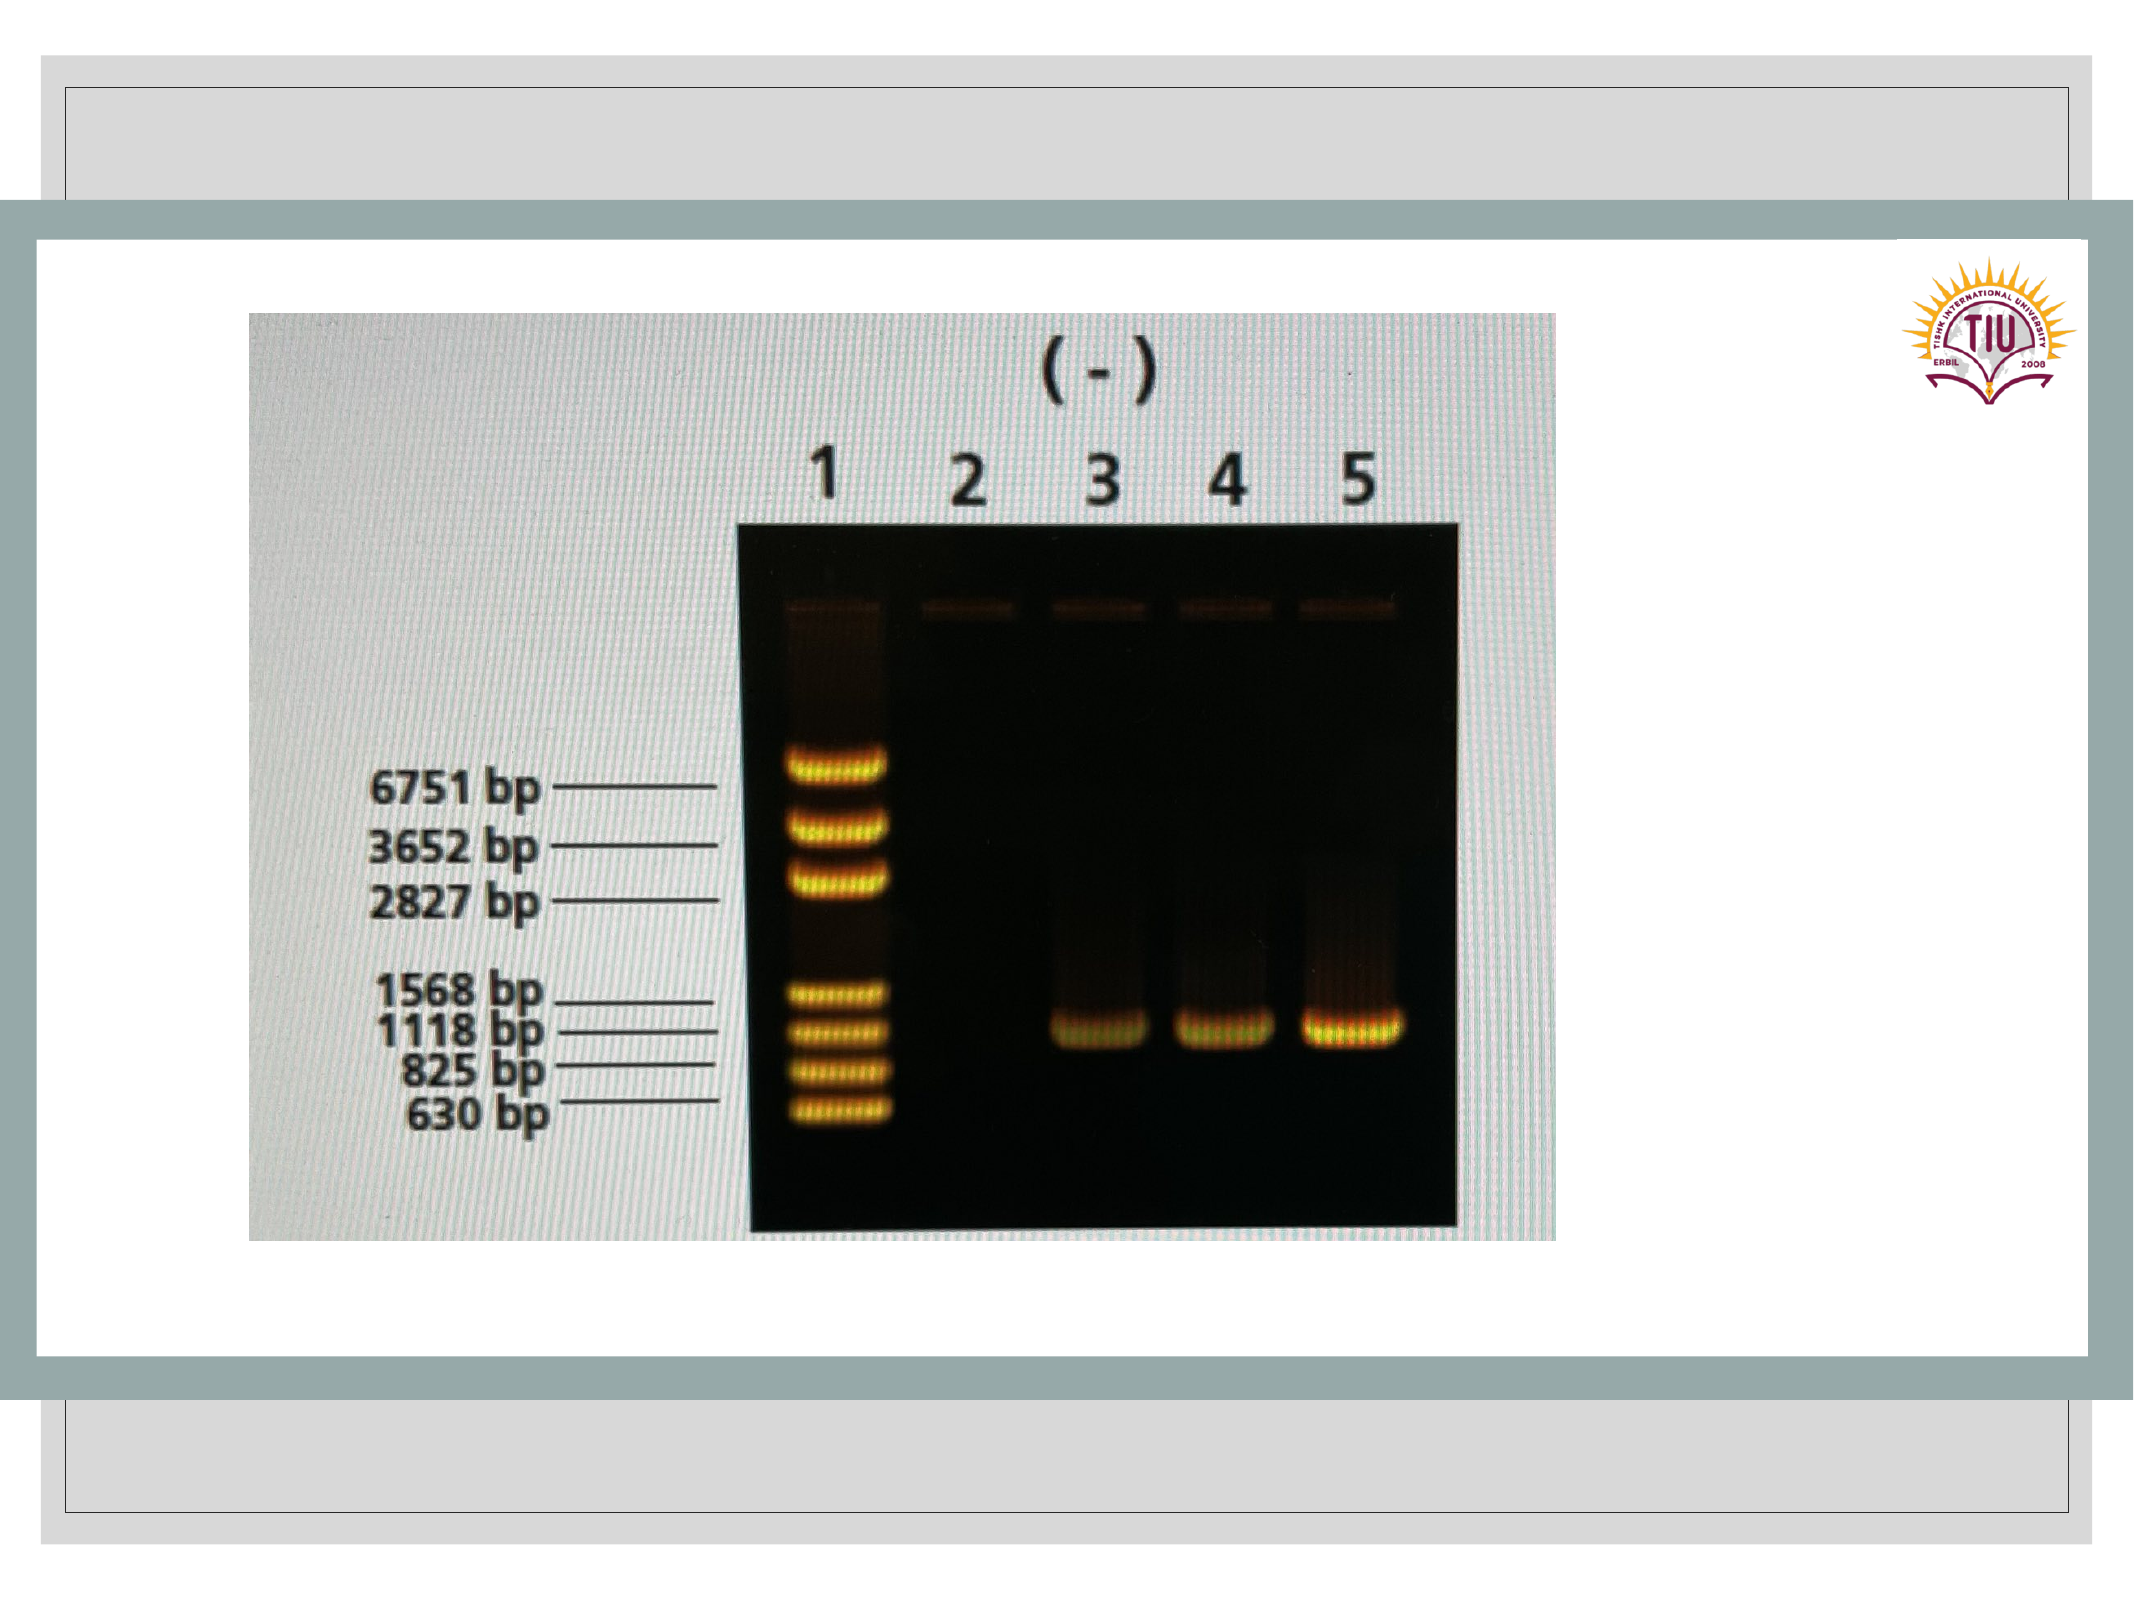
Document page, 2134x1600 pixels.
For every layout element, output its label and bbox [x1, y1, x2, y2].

picture [249, 313, 1556, 1241]
picture [1897, 239, 2081, 420]
text_box [36, 239, 2088, 1357]
text_box [0, 199, 2134, 1401]
